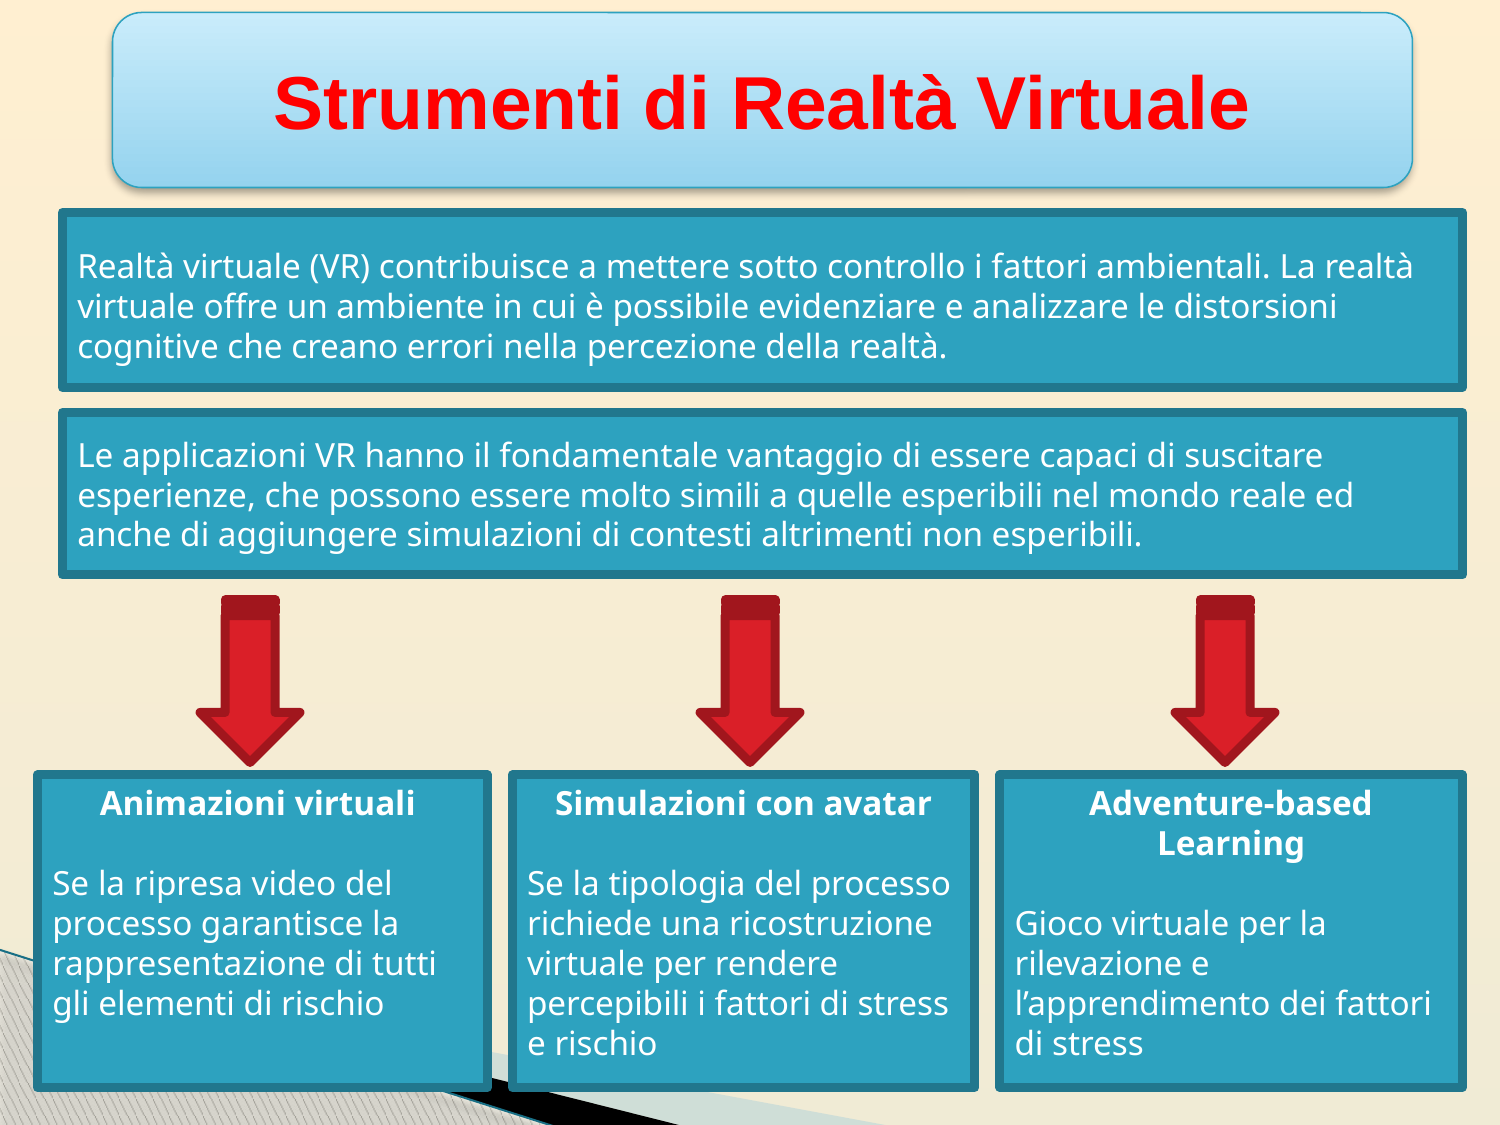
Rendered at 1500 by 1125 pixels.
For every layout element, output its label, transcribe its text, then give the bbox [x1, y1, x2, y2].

text_box Simulazioni con avatar Se la tipologia del processo richiede una ricostruzione virtuale per rendere percepibili i fattori di stress e rischio [508, 770, 979, 1092]
text_box [1170, 595, 1280, 767]
text_box Strumenti di Realtà Virtuale [111, 11, 1414, 189]
text_box Le applicazioni VR hanno il fondamentale vantaggio di essere capaci di suscitare esperienze, che possono essere molto simili a quelle esperibili nel mondo reale ed anche di aggiungere simulazioni di contesti altrimenti non esperibili. [58, 408, 1467, 579]
text_box [695, 595, 805, 767]
text_box Animazioni virtuali Se la ripresa video del processo garantisce la rappresentazione di tutti gli elementi di rischio [33, 770, 492, 1092]
text_box Adventure-based Learning Gioco virtuale per la rilevazione e l’apprendimento dei fattori di stress [995, 770, 1467, 1092]
text_box Realtà virtuale (VR) contribuisce a mettere sotto controllo i fattori ambientali. La realtà virtuale offre un ambiente in cui è possibile evidenziare e analizzare le distorsioni cognitive che creano errori nella percezione della realtà. [58, 208, 1467, 392]
text_box [195, 595, 305, 767]
